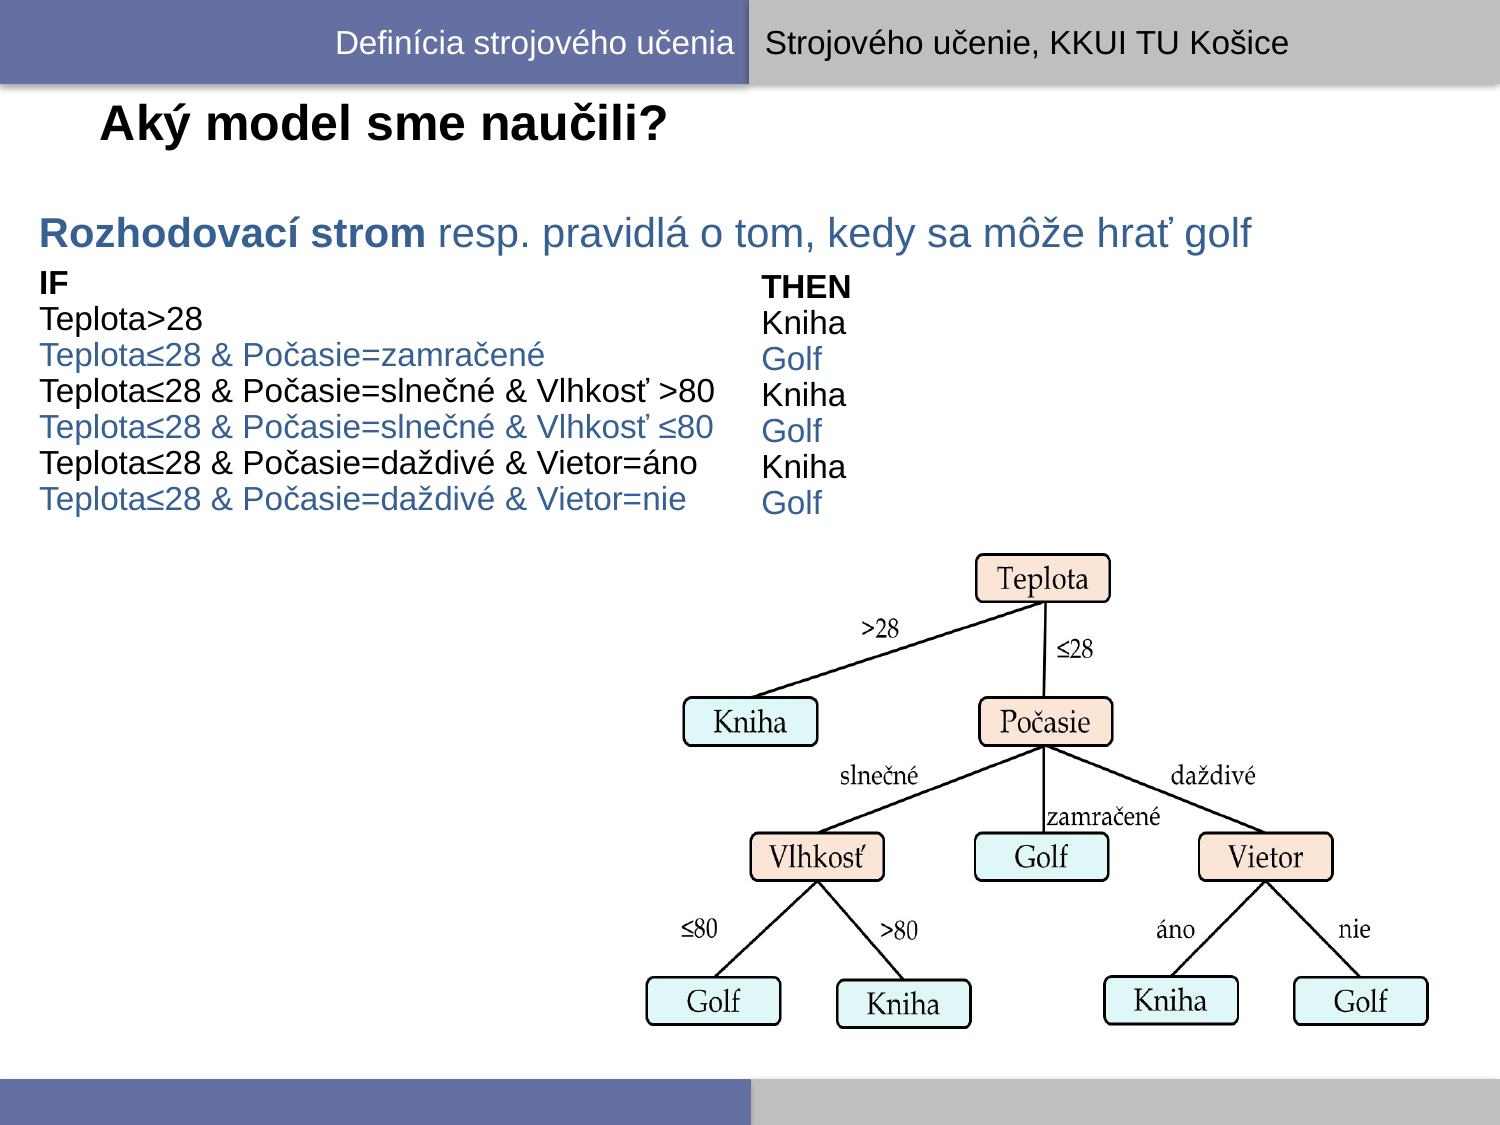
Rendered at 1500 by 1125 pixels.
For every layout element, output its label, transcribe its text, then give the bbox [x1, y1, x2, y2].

text_box IF Teplota>28 Teplota≤28 & Počasie=zamračené Teplota≤28 & Počasie=slnečné & Vlhkosť >80 Teplota≤28 & Počasie=slnečné & Vlhkosť ≤80 Teplota≤28 & Počasie=daždivé & Vietor=áno Teplota≤28 & Počasie=daždivé & Vietor=nie [27, 261, 779, 523]
text_box THEN Kniha Golf Kniha Golf Kniha Golf [750, 265, 886, 520]
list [630, 521, 1447, 1057]
list Rozhodovací strom resp. pravidlá o tom, kedy sa môže hrať golf [24, 197, 1309, 315]
title Aký model sme naučili? [84, 41, 694, 158]
